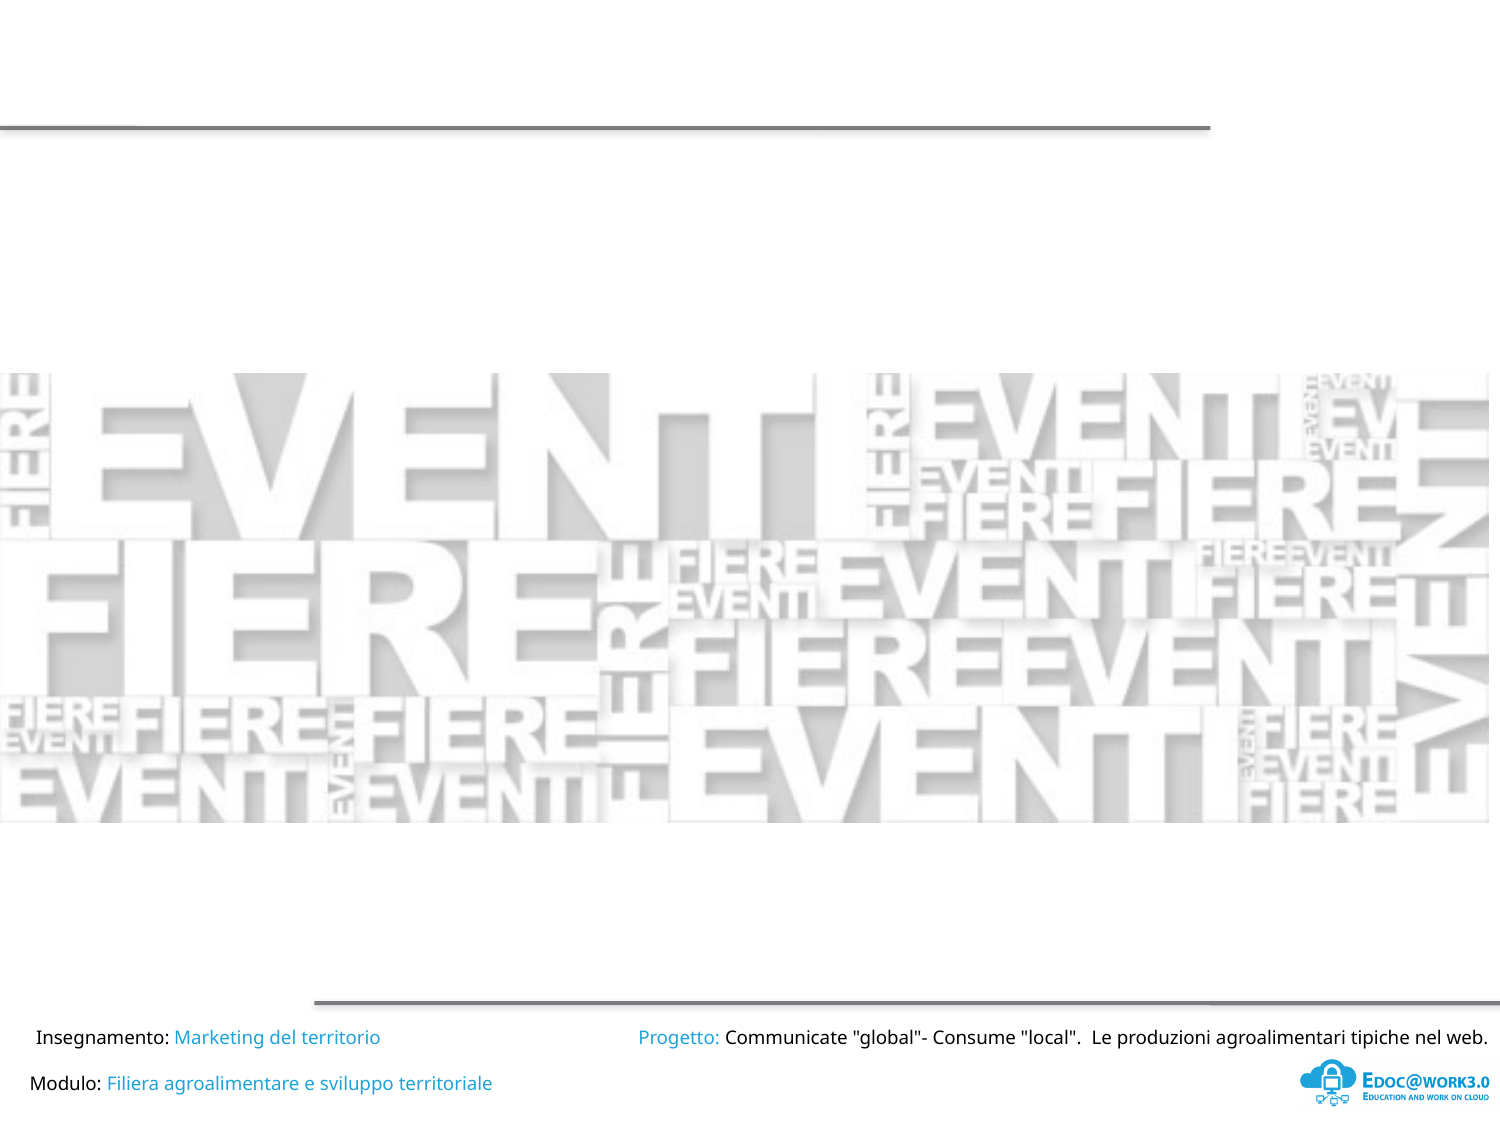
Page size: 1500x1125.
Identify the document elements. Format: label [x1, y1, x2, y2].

picture [1298, 1057, 1500, 1111]
picture [0, 373, 1489, 823]
